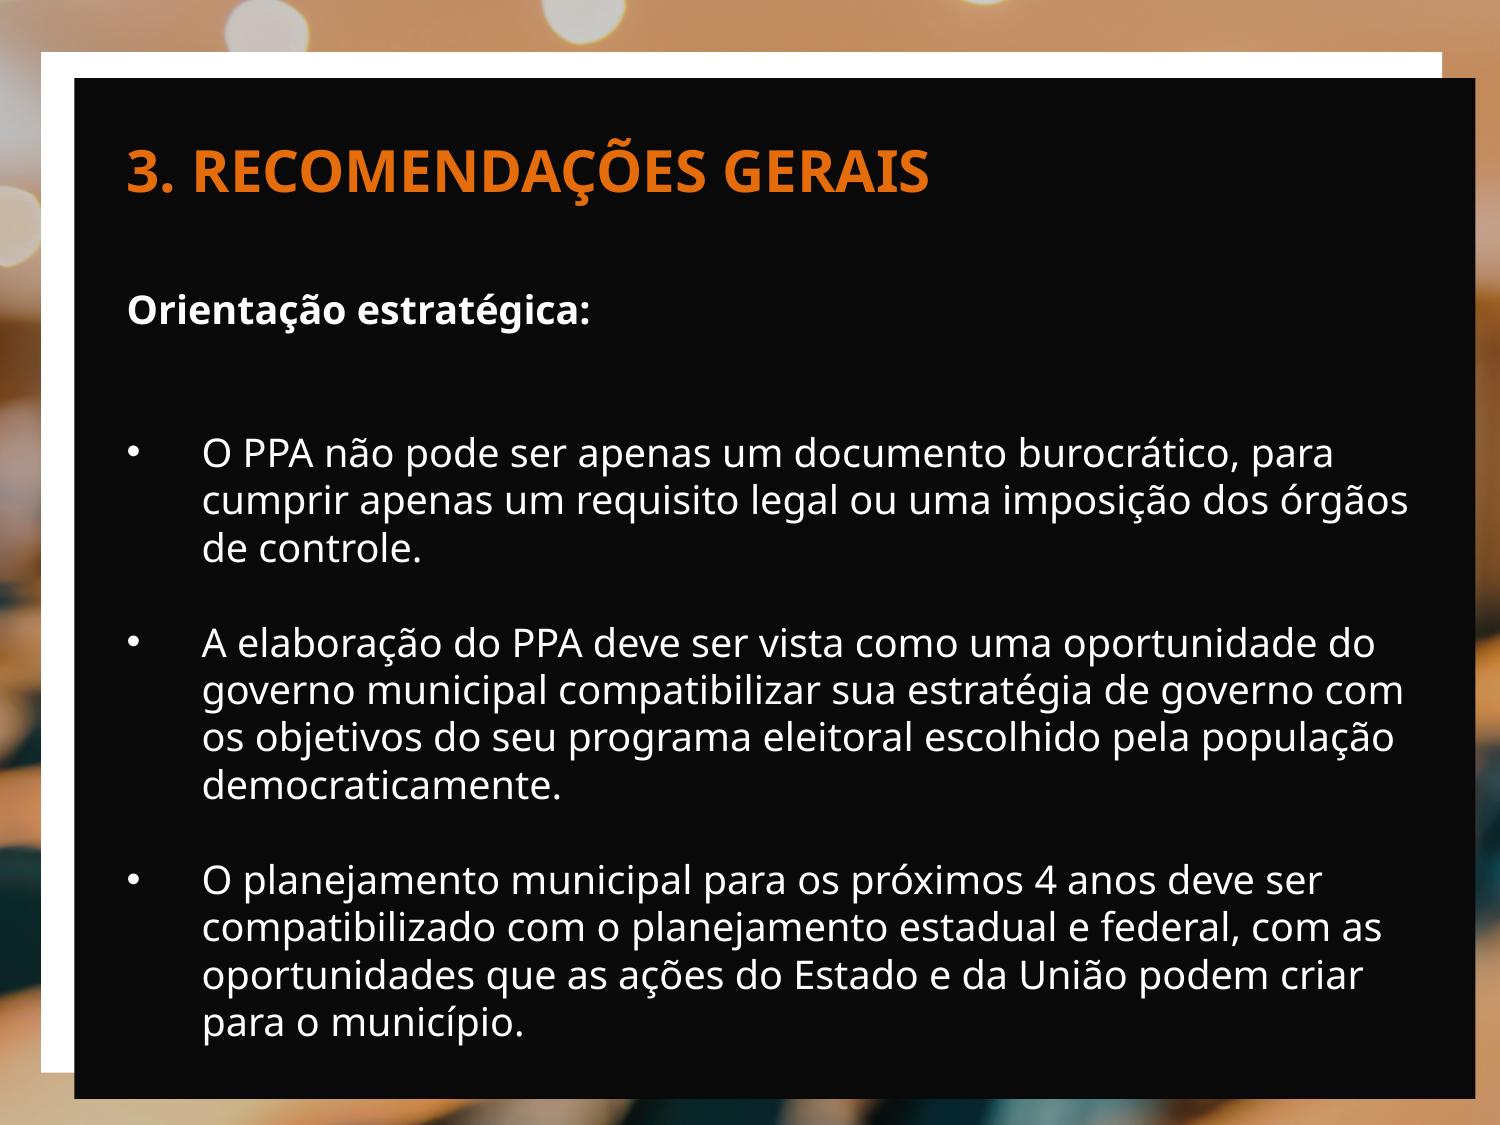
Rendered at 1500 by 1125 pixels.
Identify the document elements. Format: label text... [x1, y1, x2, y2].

text_box 3. RECOMENDAÇÕES GERAIS [111, 126, 1279, 211]
text_box Orientação estratégica: O PPA não pode ser apenas um documento burocrático, para cumprir apenas um requisito legal ou uma imposição dos órgãos de controle. A elaboração do PPA deve ser vista como uma oportunidade do governo municipal compatibilizar sua estratégia de governo com os objetivos do seu programa eleitoral escolhido pela população democraticamente. O planejamento municipal para os próximos 4 anos deve ser compatibilizado com o planejamento estadual e federal, com as oportunidades que as ações do Estado e da União podem criar para o município. [111, 277, 1446, 1053]
picture [0, 0, 1500, 1125]
